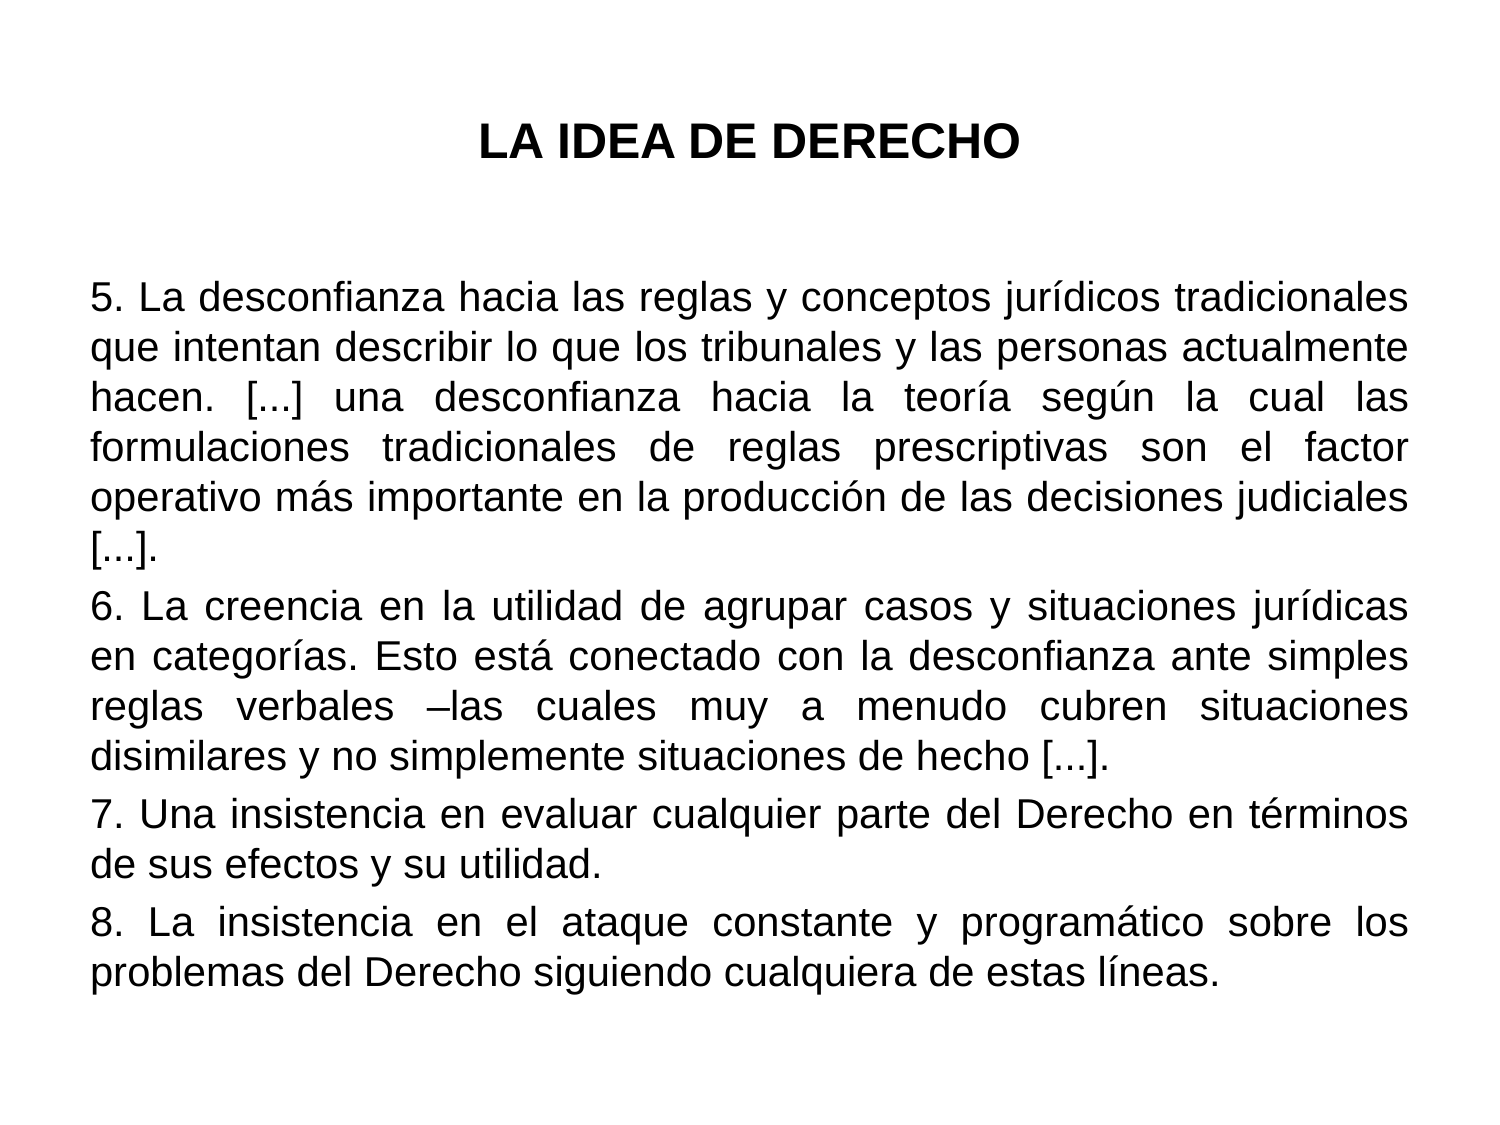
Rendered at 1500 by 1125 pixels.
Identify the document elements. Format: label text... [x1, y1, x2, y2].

list 5. La desconfianza hacia las reglas y conceptos jurídicos tradicionales que intentan describir lo que los tribunales y las personas actualmente hacen. [...] una desconfianza hacia la teoría según la cual las formulaciones tradicionales de reglas prescriptivas son el factor operativo más importante en la producción de las decisiones judiciales [...]. 6. La creencia en la utilidad de agrupar casos y situaciones jurídicas en categorías. Esto está conectado con la desconfianza ante simples reglas verbales –las cuales muy a menudo cubren situaciones disimilares y no simplemente situaciones de hecho [...]. 7. Una insistencia en evaluar cualquier parte del Derecho en términos de sus efectos y su utilidad. 8. La insistencia en el ataque constante y programático sobre los problemas del Derecho siguiendo cualquiera de estas líneas. [75, 262, 1425, 1005]
title LA IDEA DE DERECHO [75, 45, 1425, 233]
